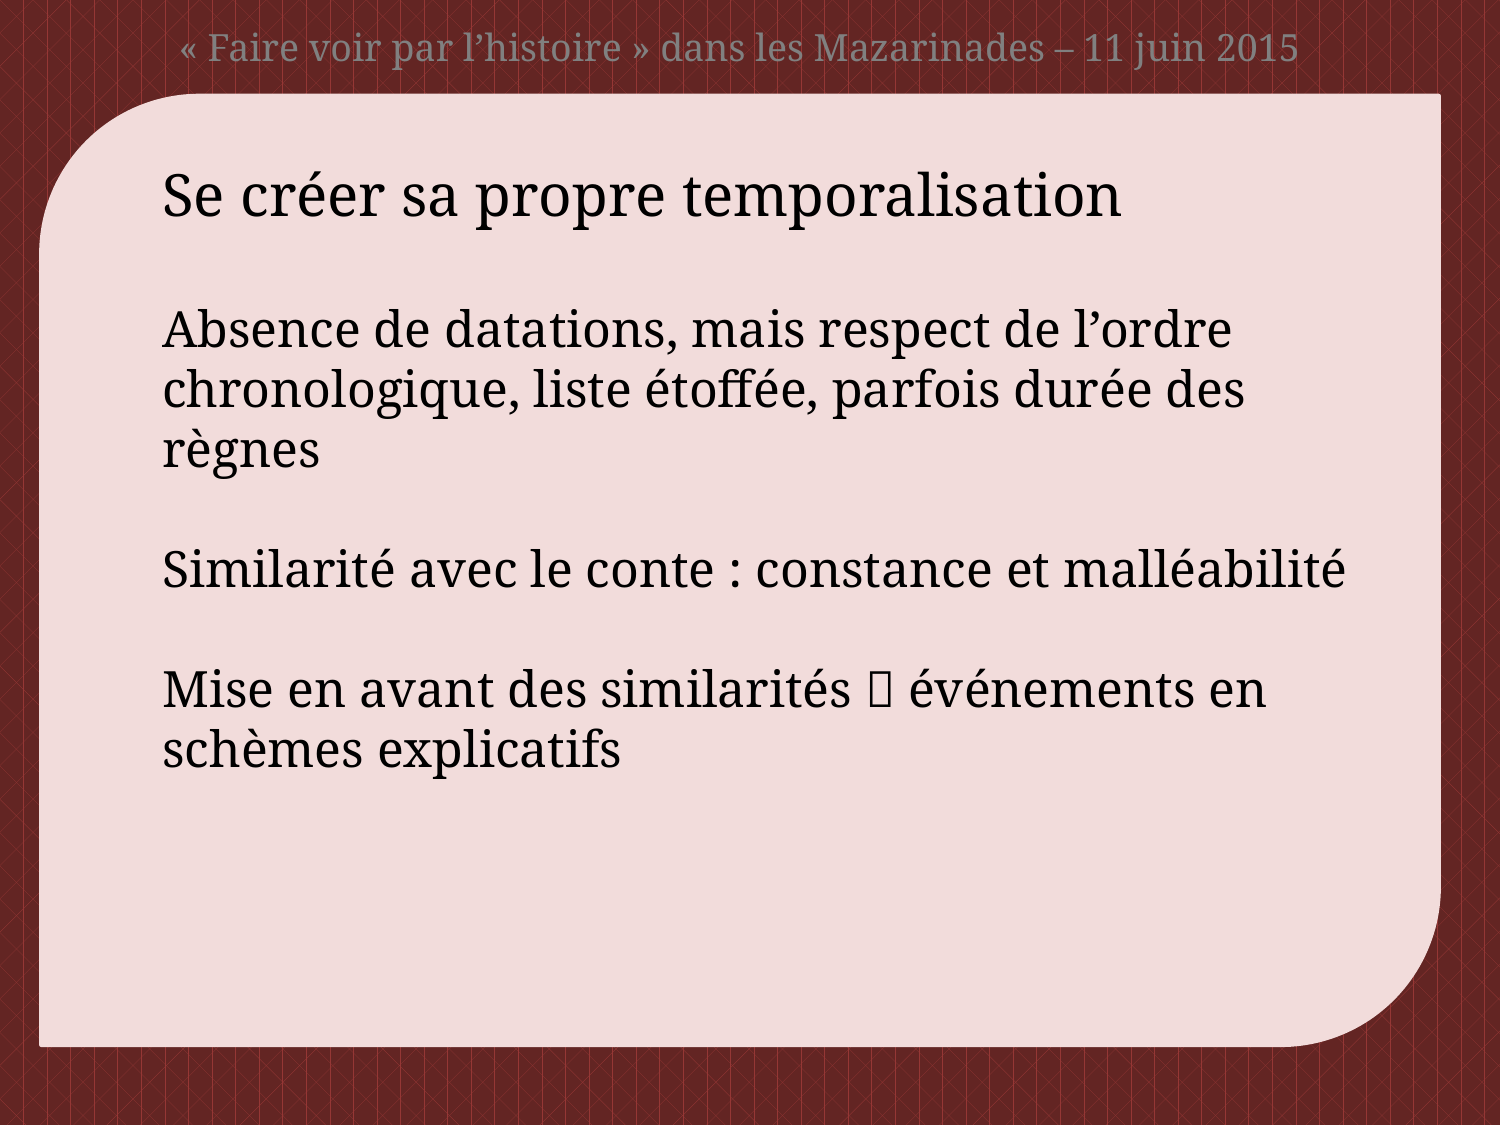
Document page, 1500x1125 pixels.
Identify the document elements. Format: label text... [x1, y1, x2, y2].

text_box [39, 93, 1441, 1048]
title « Faire voir par l’histoire » dans les Mazarinades – 11 juin 2015 [64, 0, 1415, 93]
text_box Se créer sa propre temporalisation Absence de datations, mais respect de l’ordre chronologique, liste étoffée, parfois durée des règnes Similarité avec le conte : constance et malléabilité Mise en avant des similarités  événements en schèmes explicatifs [147, 150, 1388, 786]
